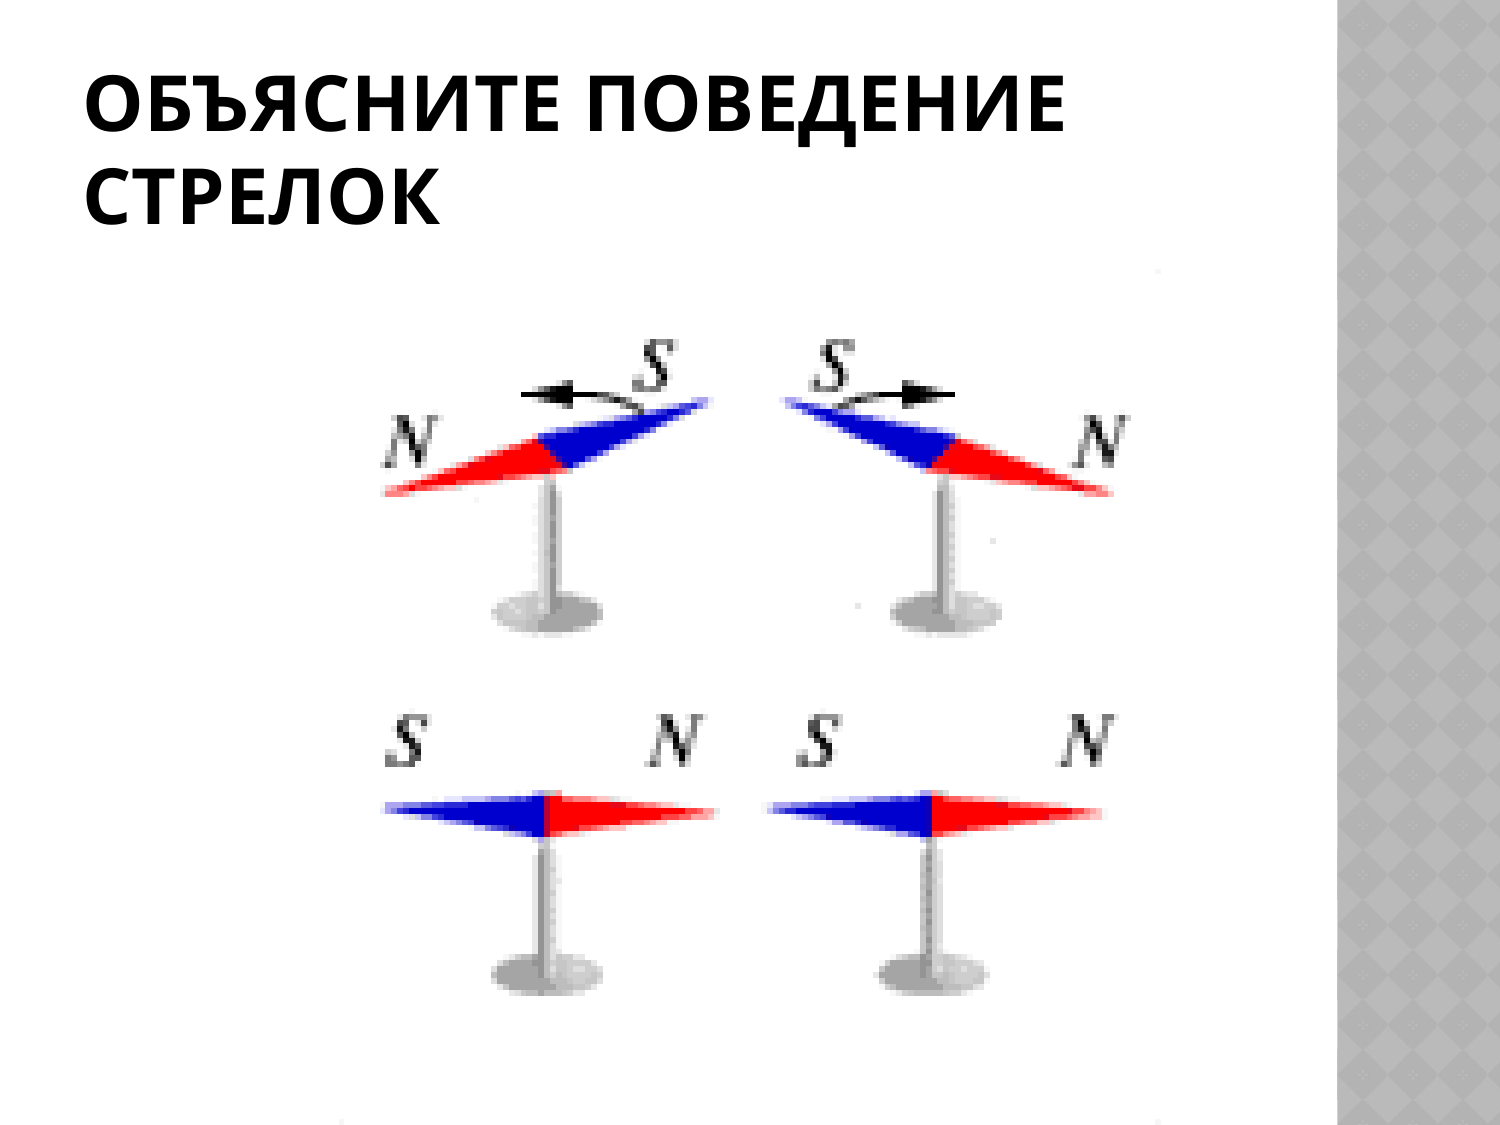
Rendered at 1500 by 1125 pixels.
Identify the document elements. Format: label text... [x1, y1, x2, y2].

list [339, 269, 1161, 1125]
title Объясните поведение стрелок [75, 52, 1263, 240]
